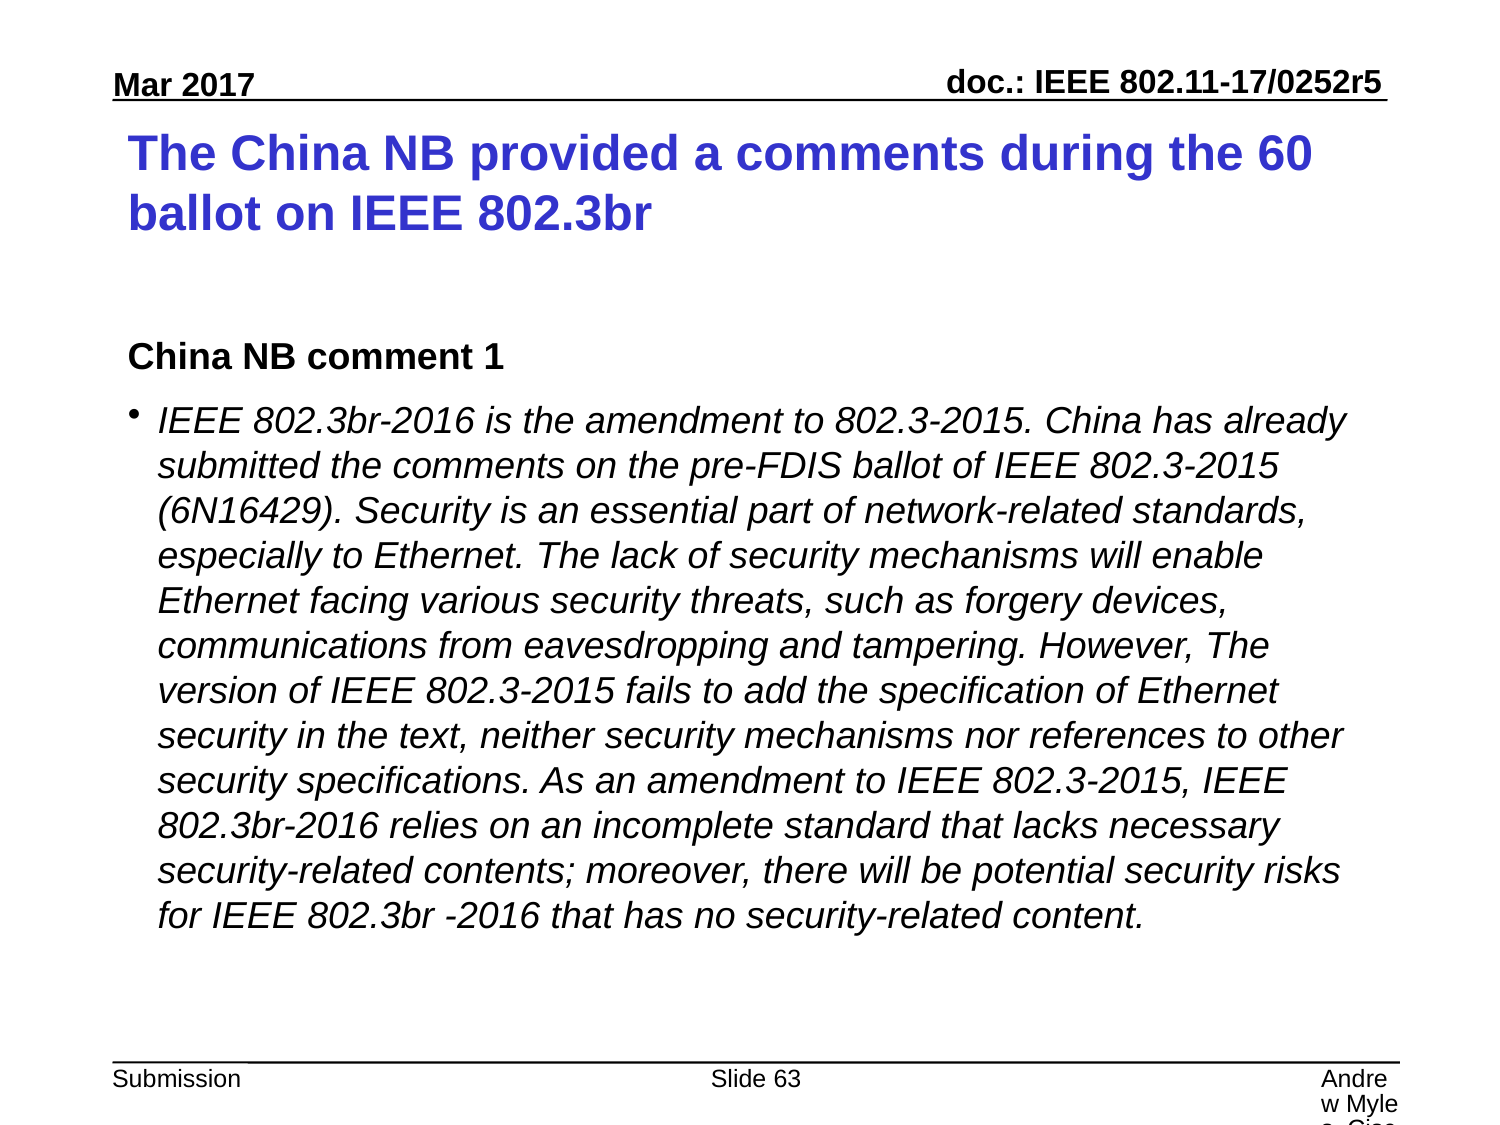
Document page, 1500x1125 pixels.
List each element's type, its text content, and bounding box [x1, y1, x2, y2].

list China NB comment 1 IEEE 802.3br-2016 is the amendment to 802.3-2015. China has already submitted the comments on the pre-FDIS ballot of IEEE 802.3-2015 (6N16429). Security is an essential part of network-related standards, especially to Ethernet. The lack of security mechanisms will enable Ethernet facing various security threats, such as forgery devices, communications from eavesdropping and tampering. However, The version of IEEE 802.3-2015 fails to add the specification of Ethernet security in the text, neither security mechanisms nor references to other security specifications. As an amendment to IEEE 802.3-2015, IEEE 802.3br-2016 relies on an incomplete standard that lacks necessary security-related contents; moreover, there will be potential security risks for IEEE 802.3br -2016 that has no security-related content. [112, 324, 1388, 1000]
slide_number Slide 63 [709, 1061, 803, 1093]
footer Andrew Myles, Cisco [1320, 1061, 1402, 1093]
title The China NB provided a comments during the 60 ballot on IEEE 802.3br [112, 112, 1388, 288]
